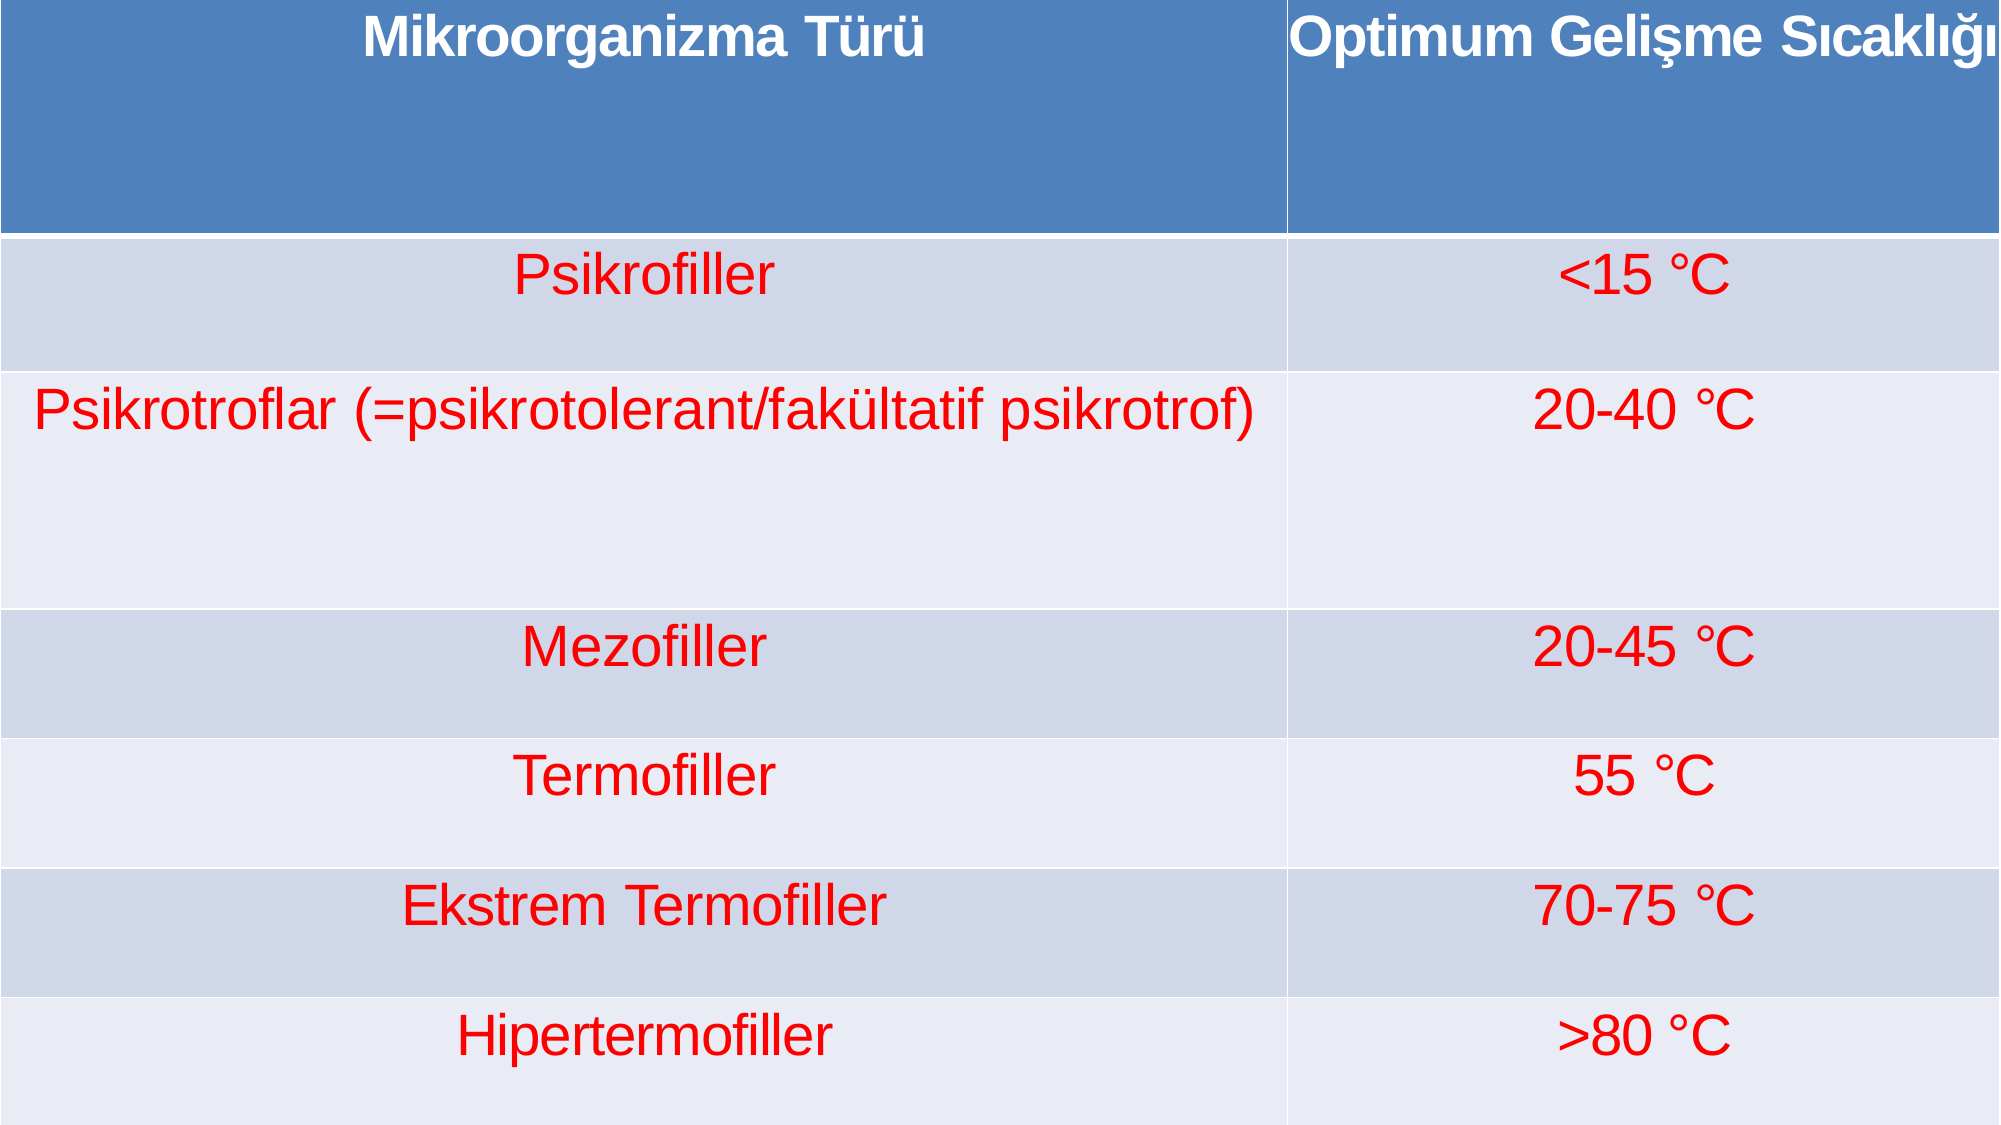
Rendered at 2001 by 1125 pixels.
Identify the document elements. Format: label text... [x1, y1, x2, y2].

table_cell <15 °C [1288, 239, 1999, 371]
table_cell Hipertermofiller [1, 998, 1287, 1125]
table_cell 20-40 °C [1288, 373, 1999, 608]
table_cell 55 °C [1288, 739, 1999, 867]
table_header Mikroorganizma Türü [1, 0, 1287, 233]
table_header Optimum Gelişme Sıcaklığı [1288, 0, 1999, 233]
table_cell Psikrotroflar (=psikrotolerant/fakültatif psikrotrof) [1, 373, 1287, 608]
table_cell Mezofiller [1, 610, 1287, 738]
table_cell 20-45 °C [1288, 610, 1999, 738]
table_cell Termofiller [1, 739, 1287, 867]
table_cell >80 °C [1288, 998, 1999, 1125]
table_cell Psikrofiller [1, 239, 1287, 371]
table_cell 70-75 °C [1288, 869, 1999, 997]
table_cell Ekstrem Termofiller [1, 869, 1287, 997]
